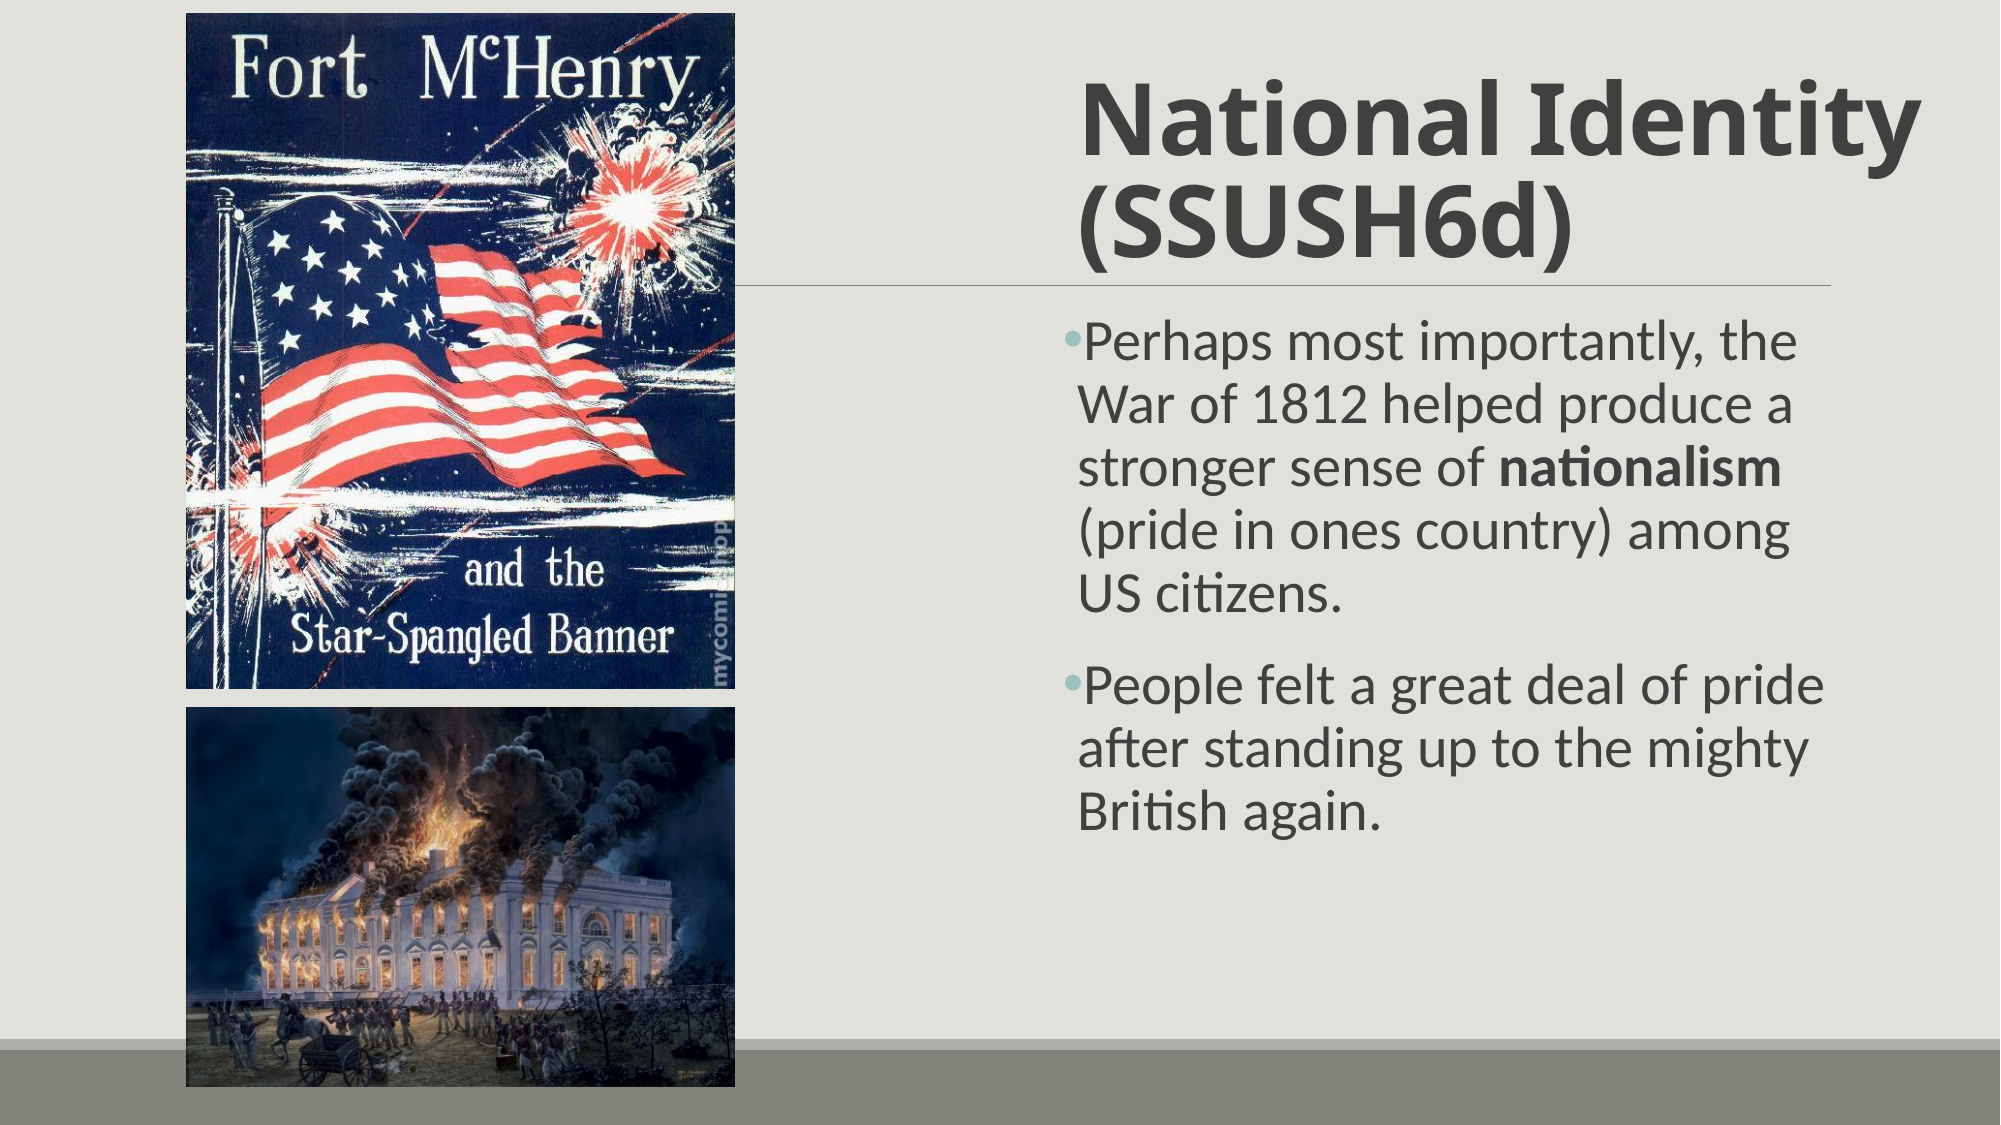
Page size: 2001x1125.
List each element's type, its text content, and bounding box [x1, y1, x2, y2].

title National Identity (SSUSH6d) [1062, 47, 1958, 285]
list Perhaps most importantly, the War of 1812 helped produce a stronger sense of nationalism (pride in ones country) among US citizens. People felt a great deal of pride after standing up to the mighty British again. [1062, 302, 1830, 963]
picture [186, 707, 735, 1088]
picture [186, 13, 735, 689]
